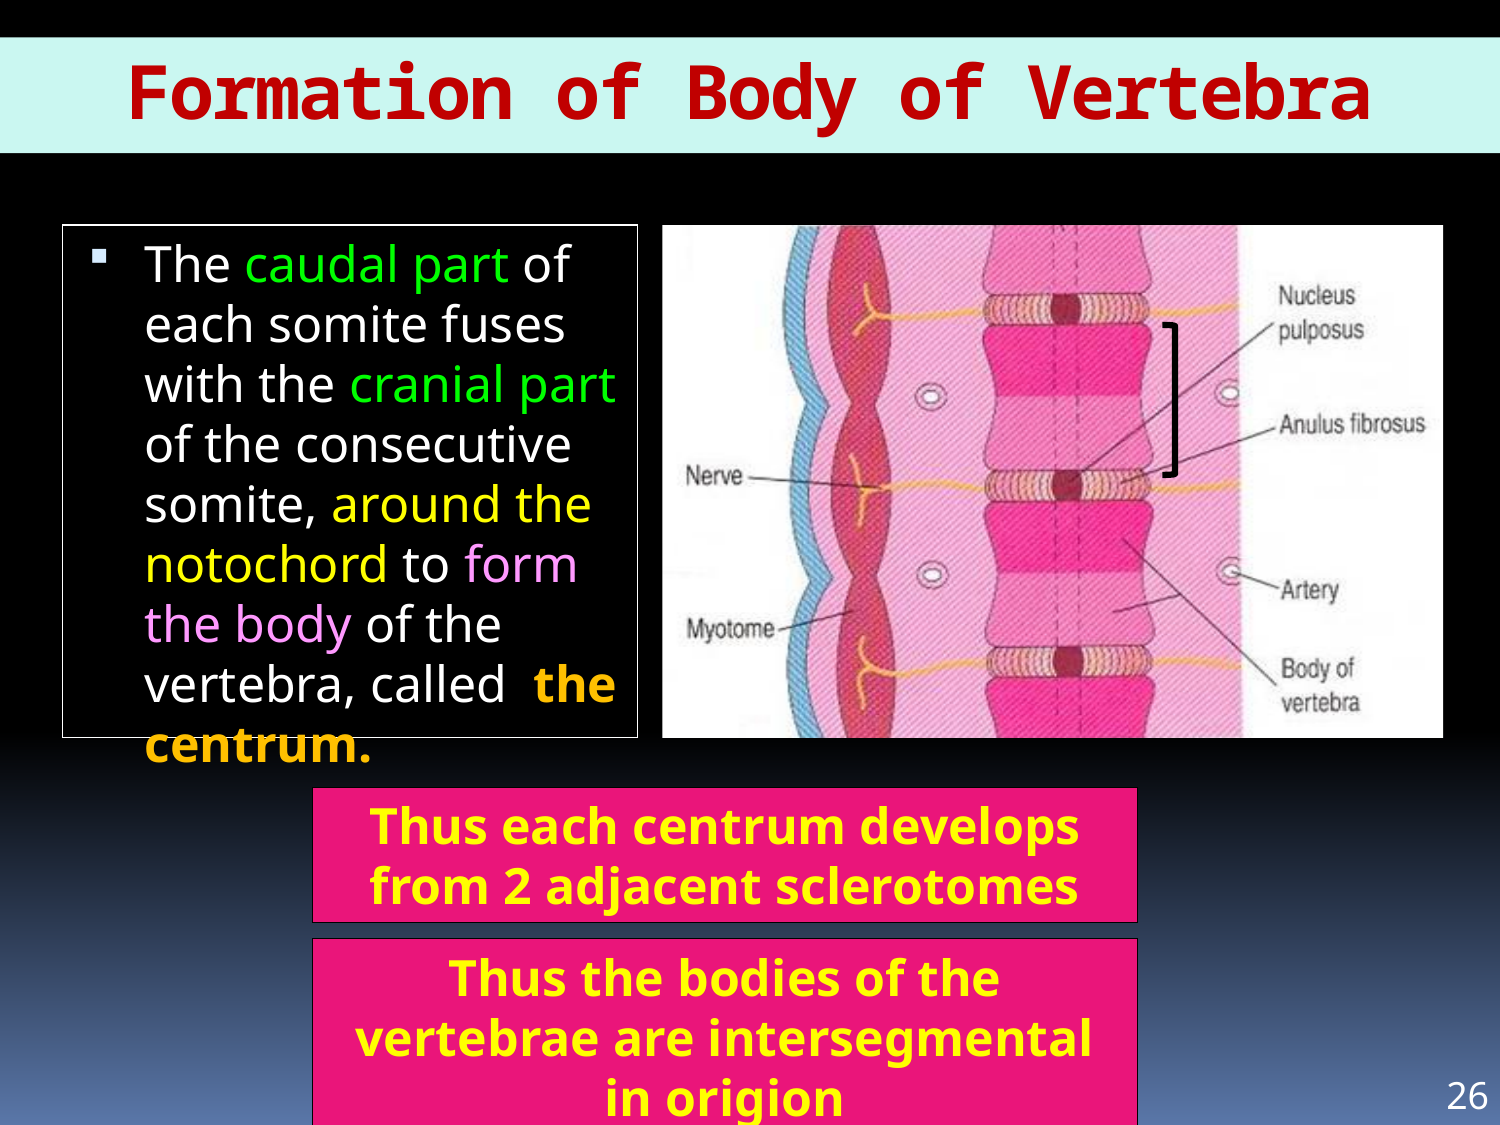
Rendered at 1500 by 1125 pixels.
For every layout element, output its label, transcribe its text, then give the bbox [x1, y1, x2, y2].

text_box Formation of Body of Vertebra [0, 37, 1500, 154]
text_box Thus each centrum develops from 2 adjacent sclerotomes [312, 787, 1138, 923]
text_box Thus the bodies of the vertebrae are intersegmental in origion [312, 938, 1138, 1125]
text_box The caudal part of each somite fuses with the cranial part of the consecutive somite, around the notochord to form the body of the vertebra, called the centrum. [62, 224, 638, 738]
picture [661, 224, 1444, 738]
text_box 26 [1431, 1064, 1500, 1125]
